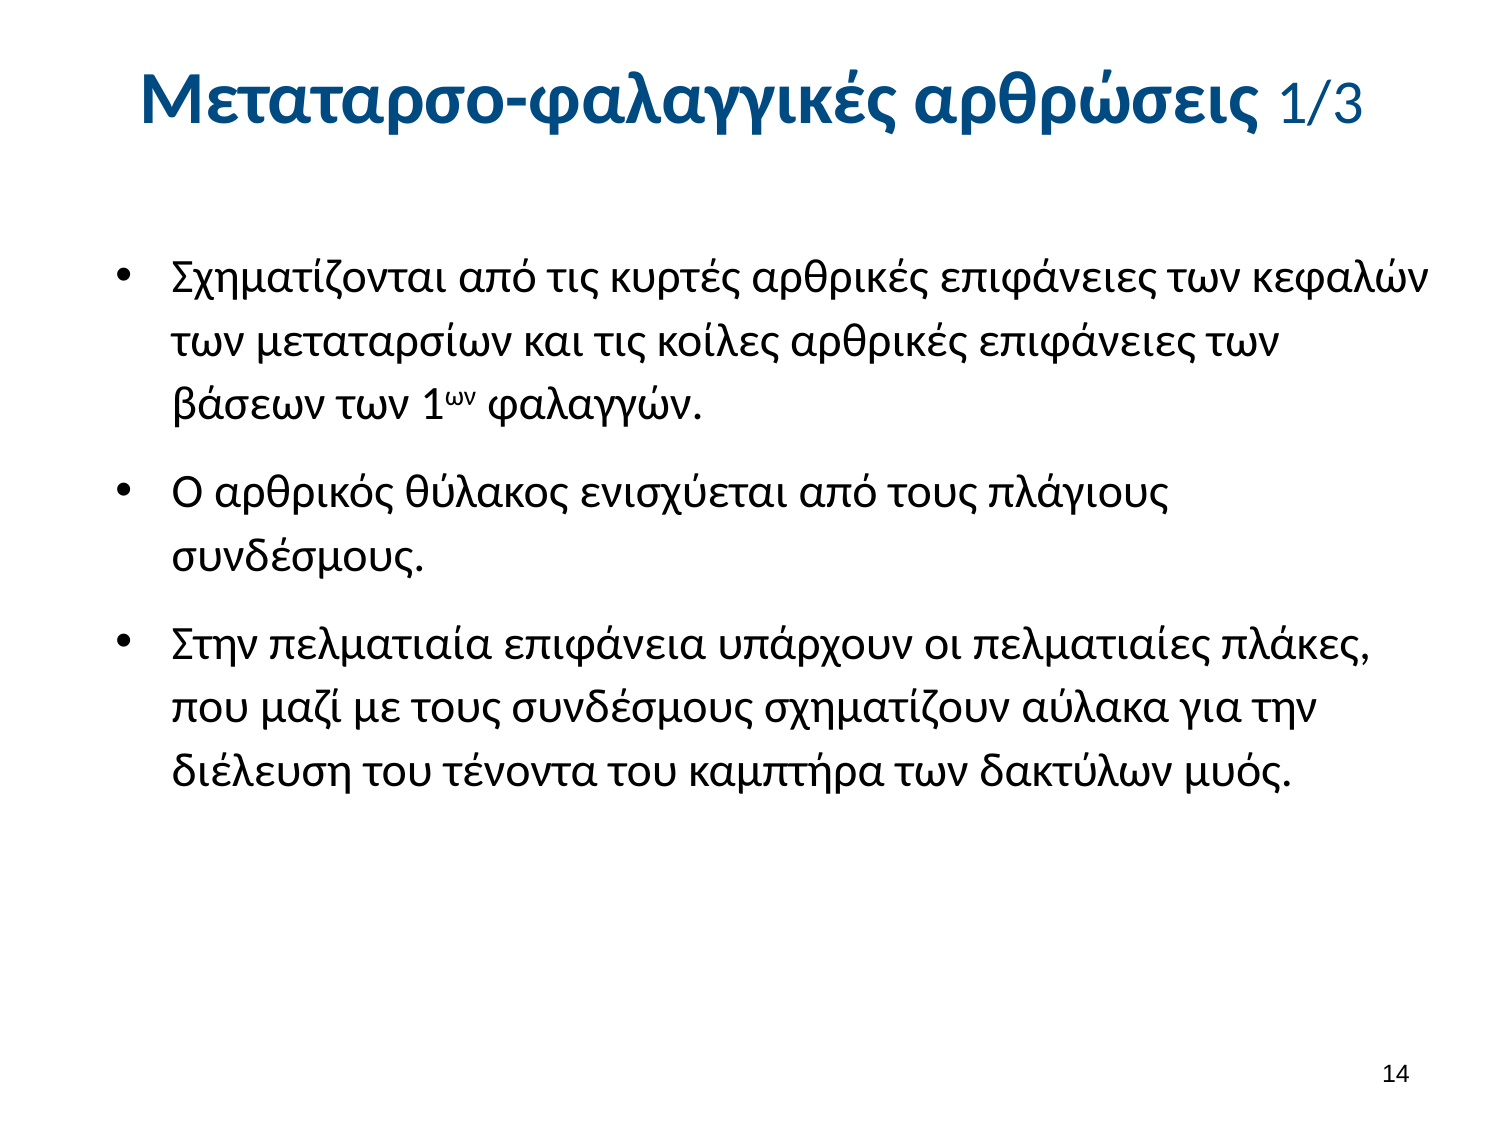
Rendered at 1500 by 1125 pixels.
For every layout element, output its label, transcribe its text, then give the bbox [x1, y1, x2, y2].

slide_number 13 [1074, 1042, 1425, 1103]
list Σχηματίζονται από τις κυρτές αρθρικές επιφάνειες των κεφαλών των μεταταρσίων και τις κοίλες αρθρικές επιφάνειες των βάσεων των 1ων φαλαγγών. Ο αρθρικός θύλακος ενισχύεται από τους πλάγιους συνδέσμους. Στην πελματιαία επιφάνεια υπάρχουν οι πελματιαίες πλάκες, που μαζί με τους συνδέσμους σχηματίζουν αύλακα για την διέλευση του τένοντα του καμπτήρα των δακτύλων μυός. [100, 231, 1447, 1070]
title Μεταταρσο-φαλαγγικές αρθρώσεις 1/3 [76, 19, 1427, 169]
